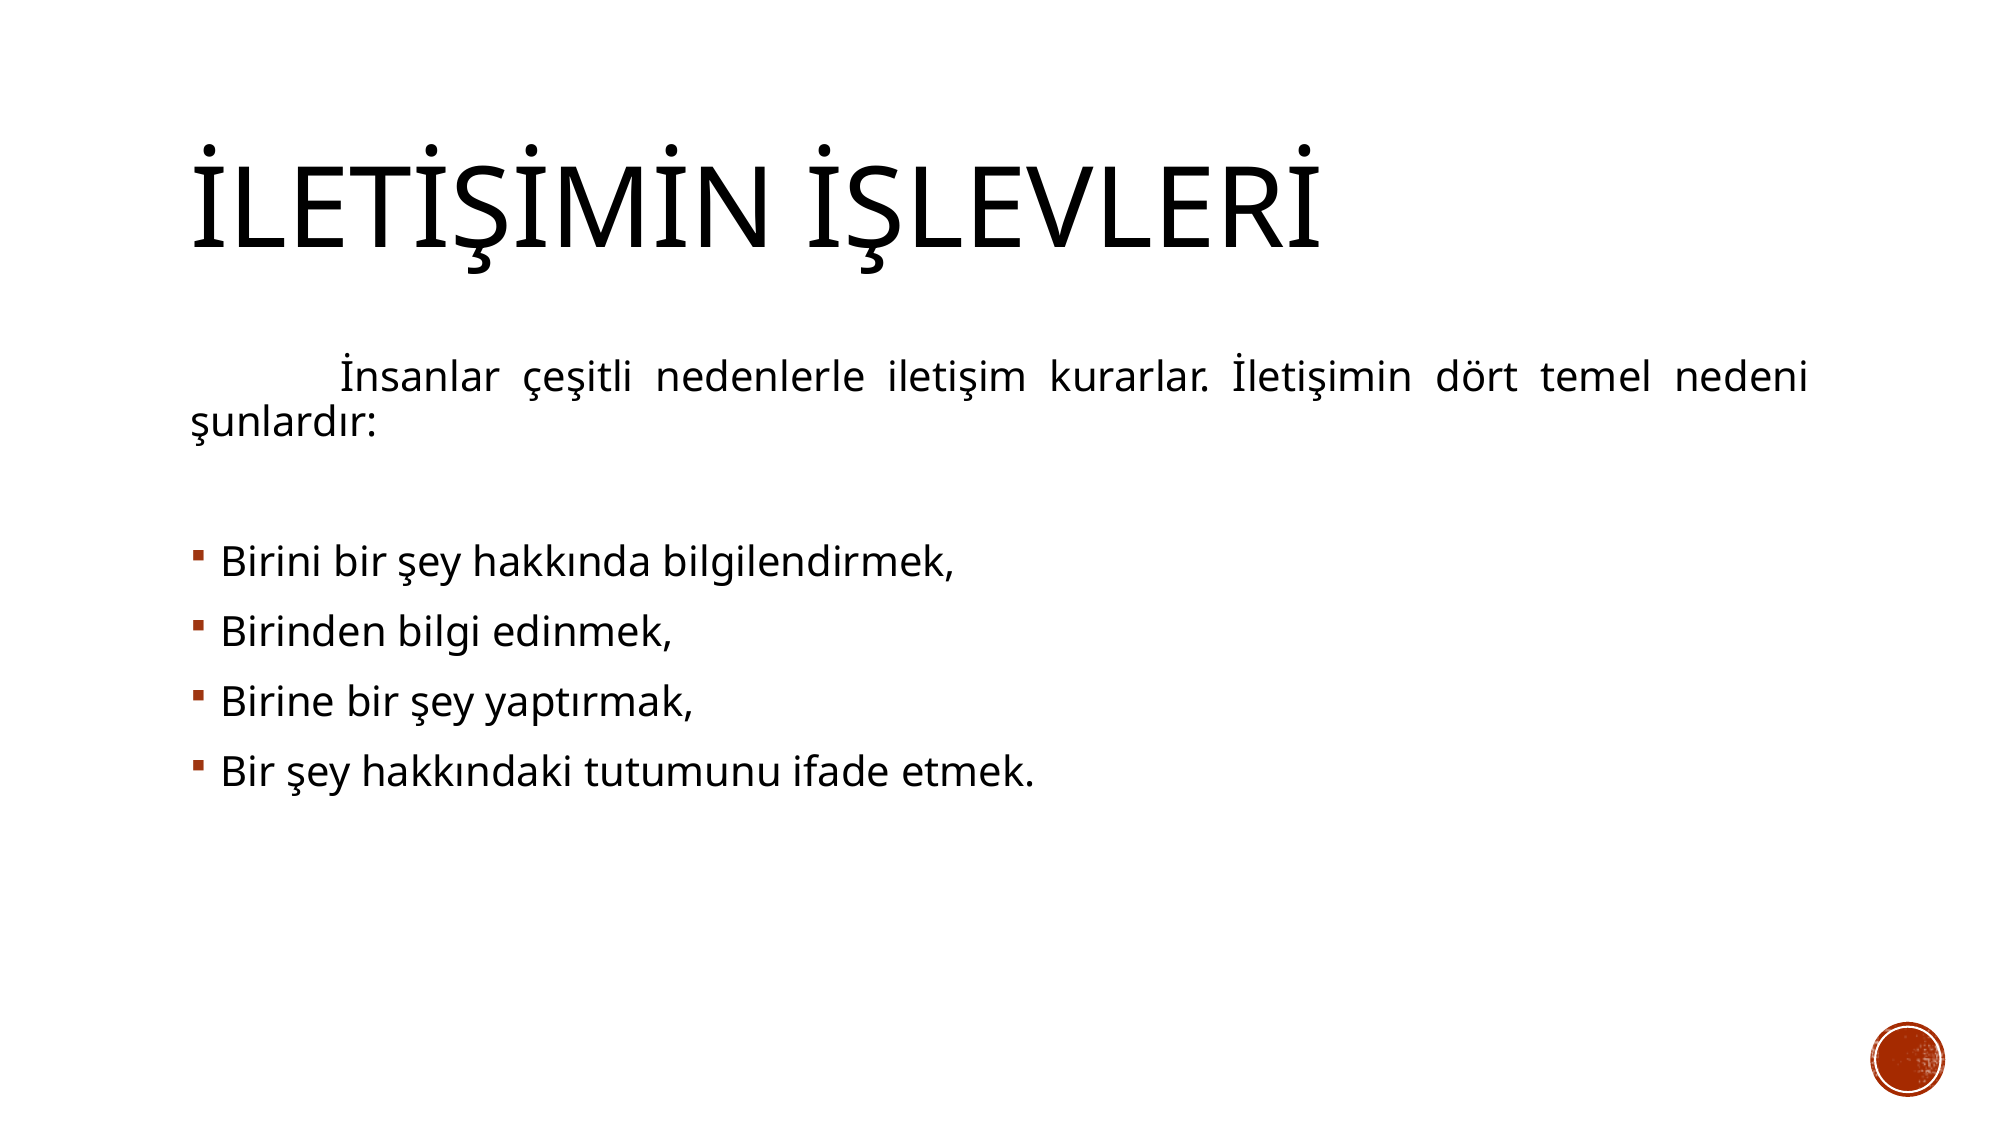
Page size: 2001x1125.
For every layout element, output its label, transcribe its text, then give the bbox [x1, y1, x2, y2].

title İLETİŞİMİN İŞLEVLERİ [175, 79, 1826, 344]
list İnsanlar çeşitli nedenlerle iletişim kurarlar. İletişimin dört temel nedeni şunlardır: Birini bir şey hakkında bilgilendirmek, Birinden bilgi edinmek, Birine bir şey yaptırmak, Bir şey hakkındaki tutumunu ifade etmek. [175, 348, 1826, 1013]
